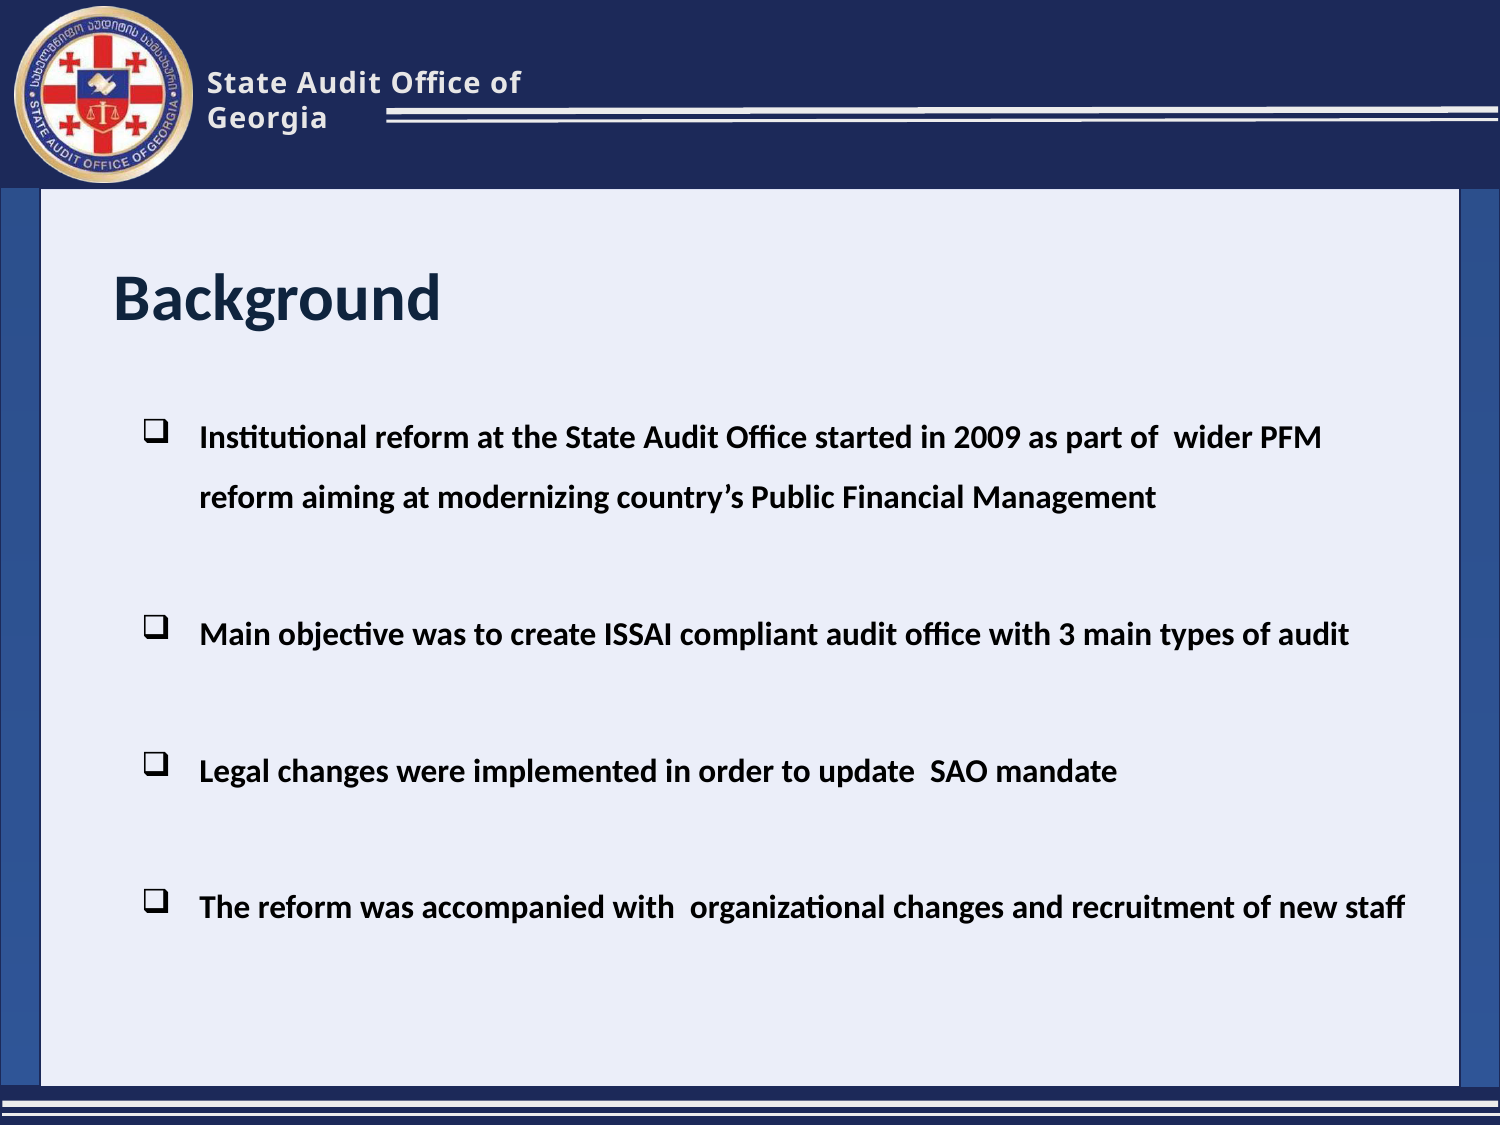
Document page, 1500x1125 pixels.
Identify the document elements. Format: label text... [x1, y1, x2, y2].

picture [14, 6, 193, 183]
title Background [84, 246, 1360, 348]
